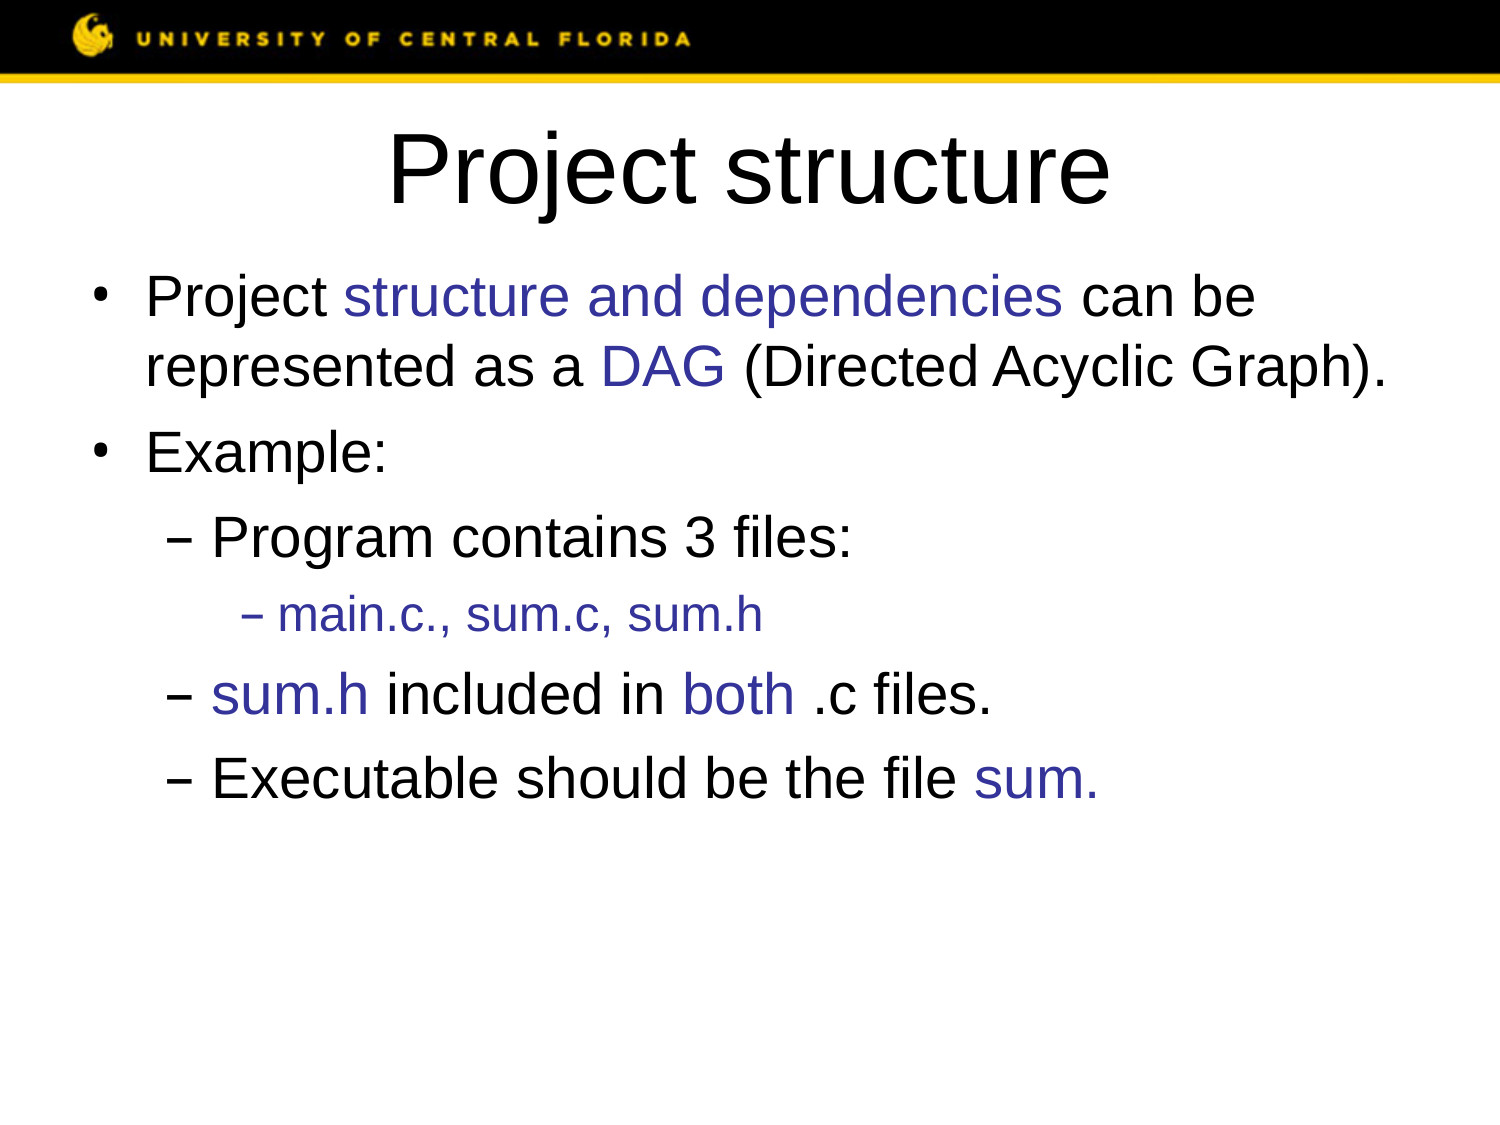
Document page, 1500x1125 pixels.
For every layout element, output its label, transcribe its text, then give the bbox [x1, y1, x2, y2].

list Project structure and dependencies can be represented as a DAG (Directed Acyclic Graph). Example: Program contains 3 files: main.c., sum.c, sum.h sum.h included in both .c files. Executable should be the file sum. [74, 249, 1425, 1005]
title Project structure [74, 89, 1425, 238]
picture [0, 0, 1500, 1125]
